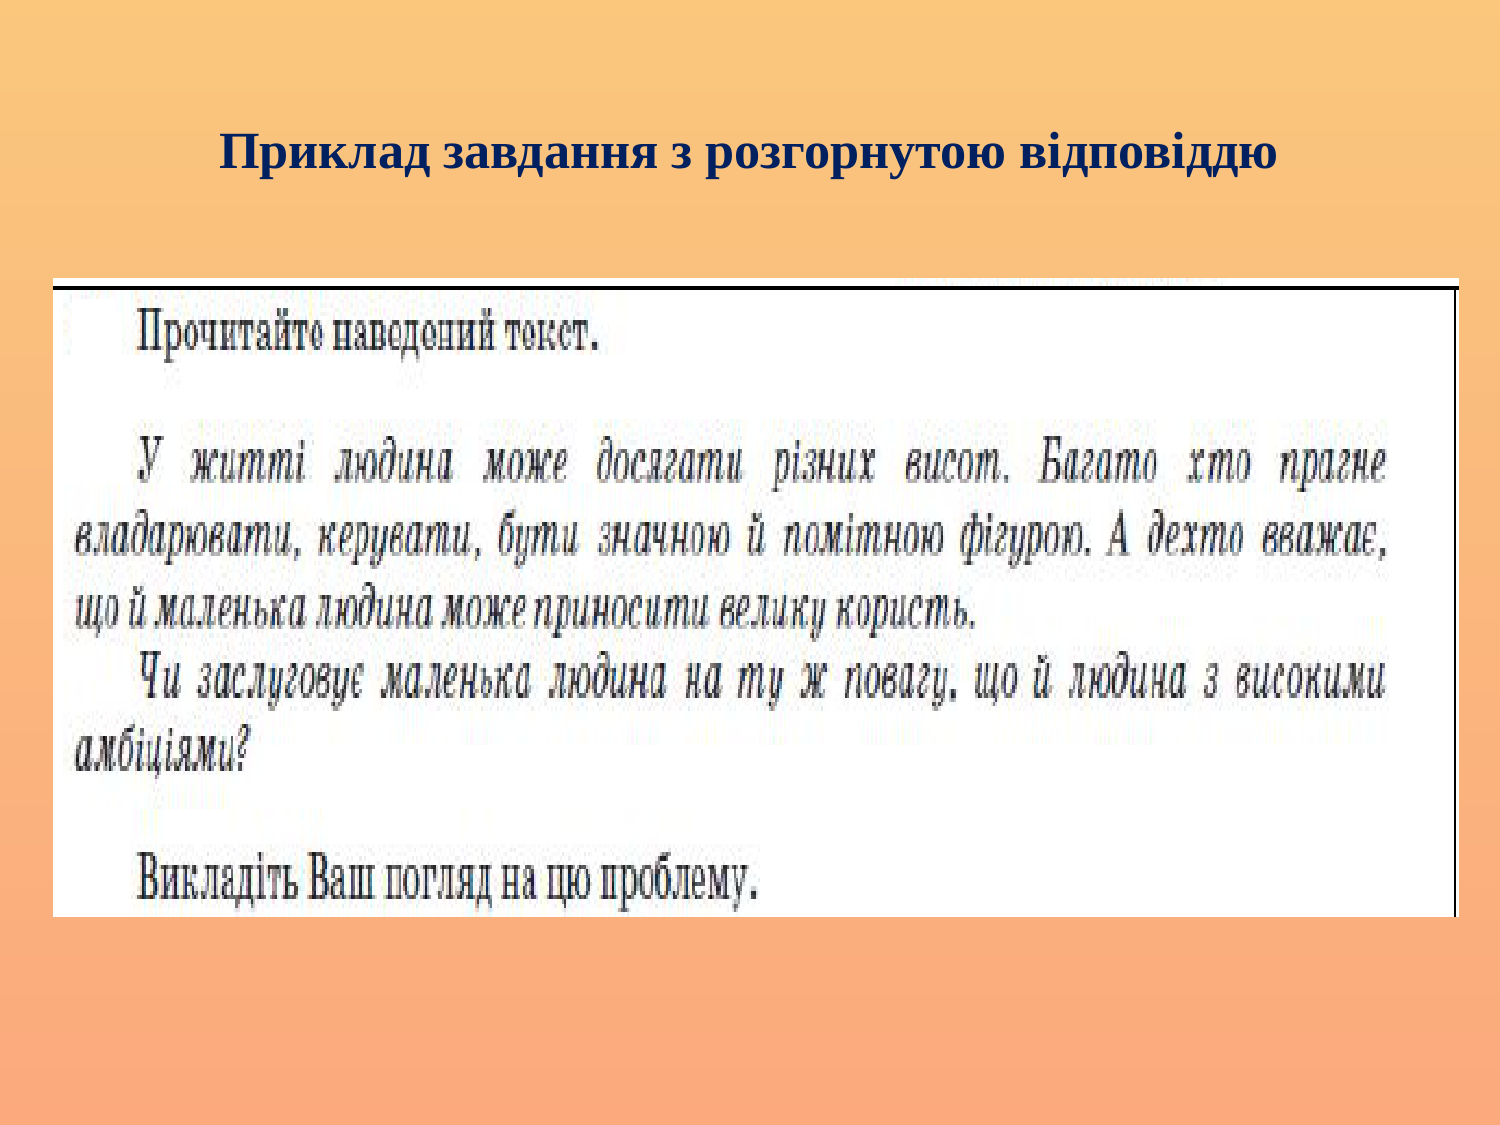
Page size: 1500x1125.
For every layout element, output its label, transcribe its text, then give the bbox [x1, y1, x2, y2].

title Приклад завдання з розгорнутою відповіддю [75, 45, 1425, 188]
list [52, 278, 1459, 918]
